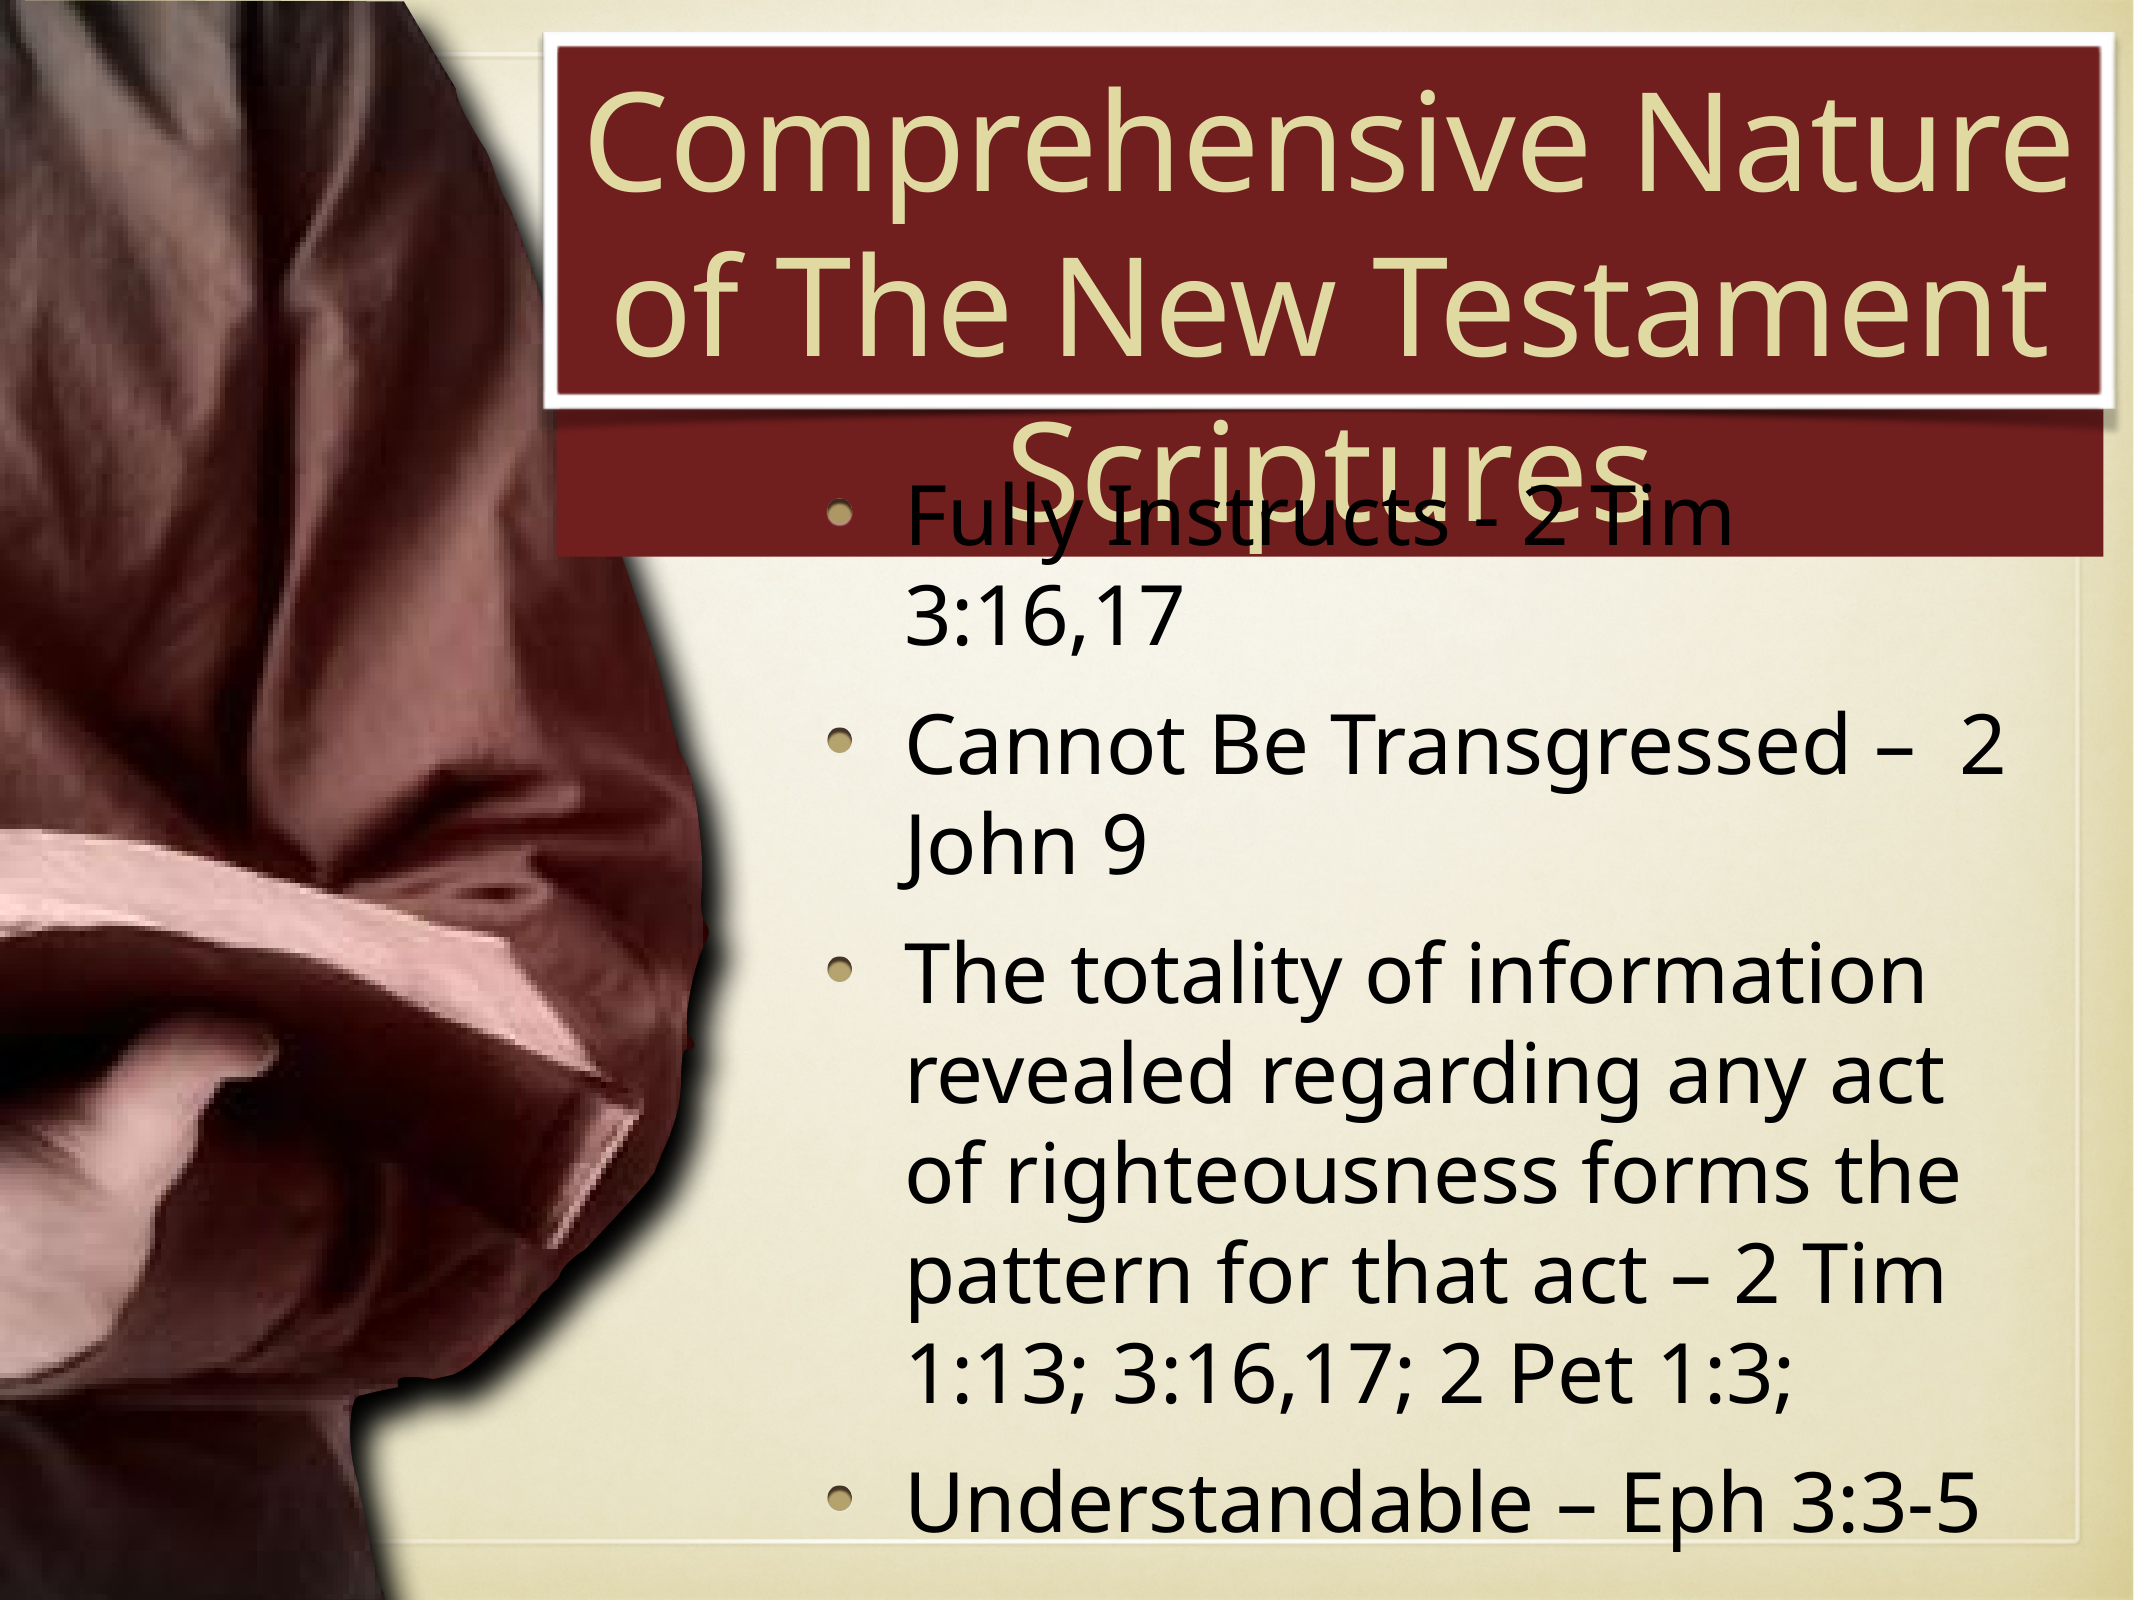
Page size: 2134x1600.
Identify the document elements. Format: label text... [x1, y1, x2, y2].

text_box Fully Instructs - 2 Tim 3:16,17 Cannot Be Transgressed – 2 John 9 The totality of information revealed regarding any act of righteousness forms the pattern for that act – 2 Tim 1:13; 3:16,17; 2 Pet 1:3; Understandable – Eph 3:3-5 [816, 453, 2034, 1558]
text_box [537, 32, 2123, 438]
picture [0, 0, 2134, 1600]
